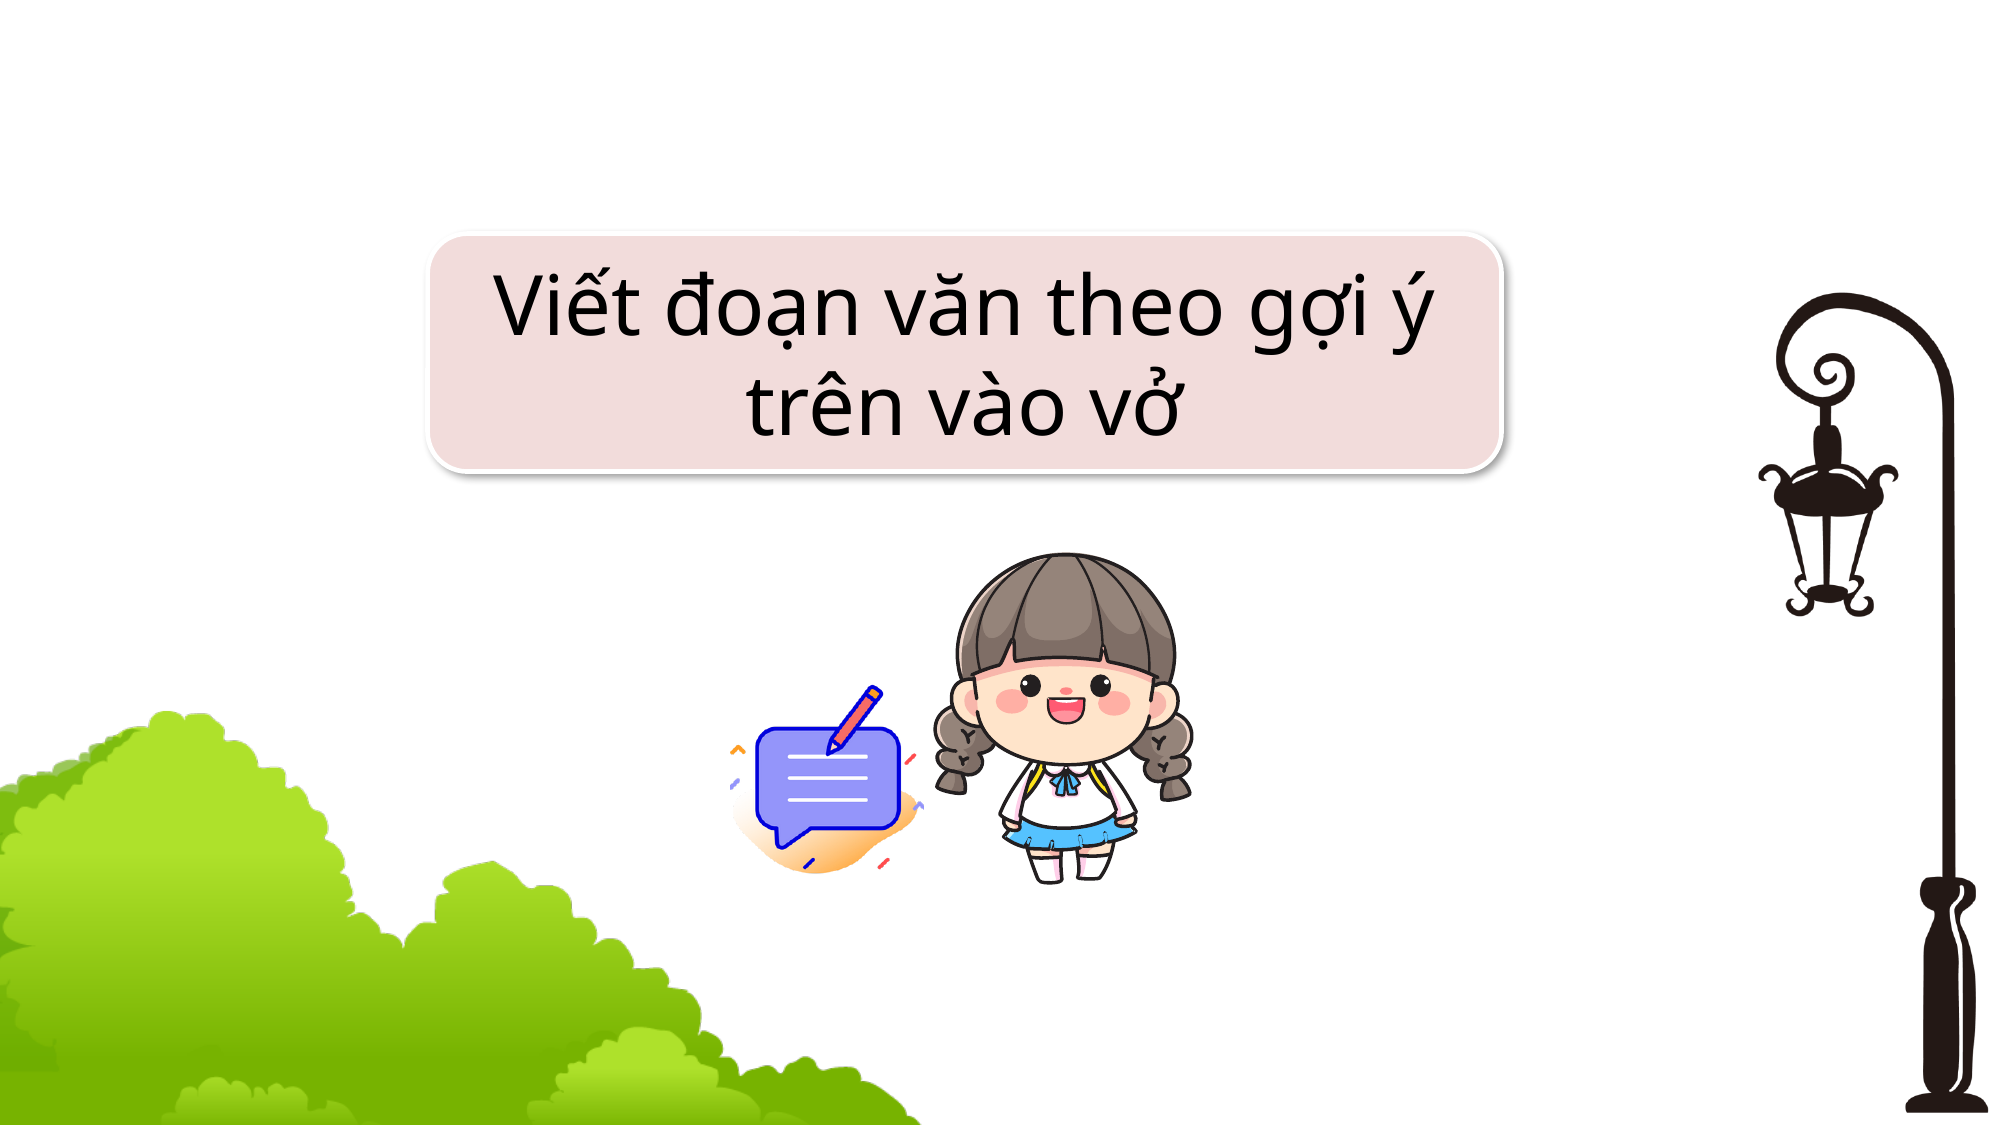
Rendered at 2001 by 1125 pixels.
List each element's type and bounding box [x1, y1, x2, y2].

picture [1741, 275, 2001, 1113]
text_box [427, 233, 1502, 885]
picture [0, 645, 1037, 1125]
